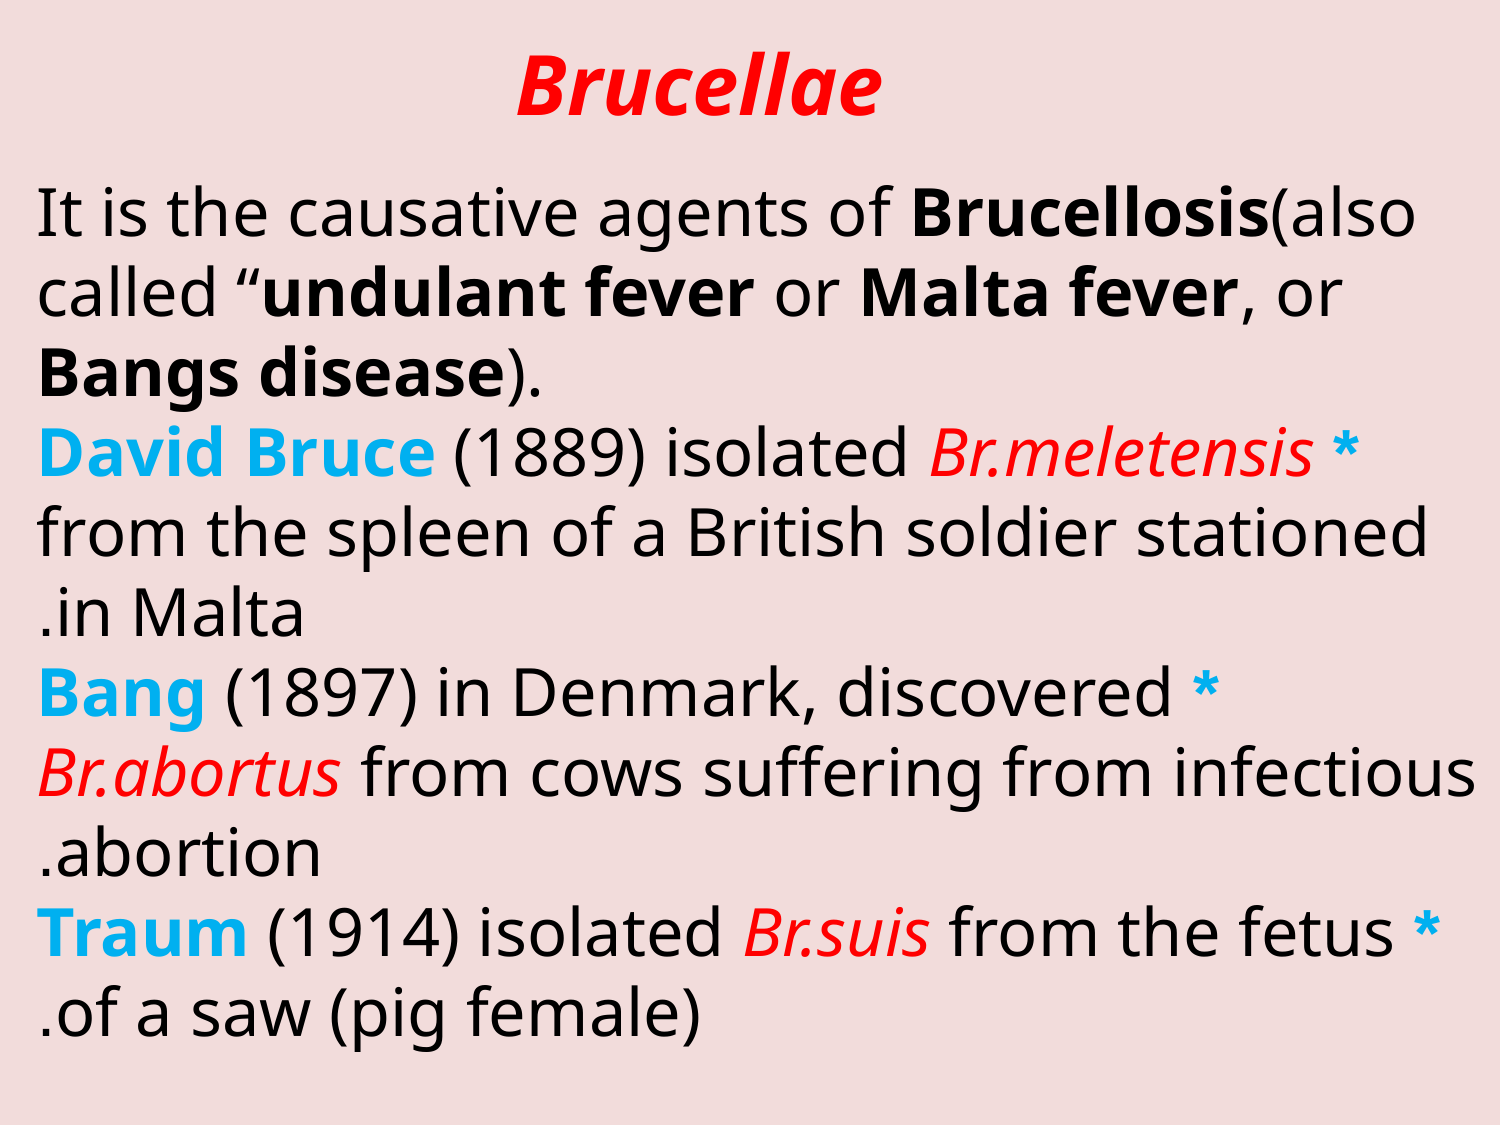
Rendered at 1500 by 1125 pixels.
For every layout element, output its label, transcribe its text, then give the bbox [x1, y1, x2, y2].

text_box It is the causative agents of Brucellosis(also called “undulant fever or Malta fever, or Bangs disease). * David Bruce (1889) isolated Br.meletensis from the spleen of a British soldier stationed in Malta. * Bang (1897) in Denmark, discovered Br.abortus from cows suffering from infectious abortion. * Traum (1914) isolated Br.suis from the fetus of a saw (pig female). [22, 162, 1500, 1057]
text_box Brucellae [500, 24, 899, 140]
